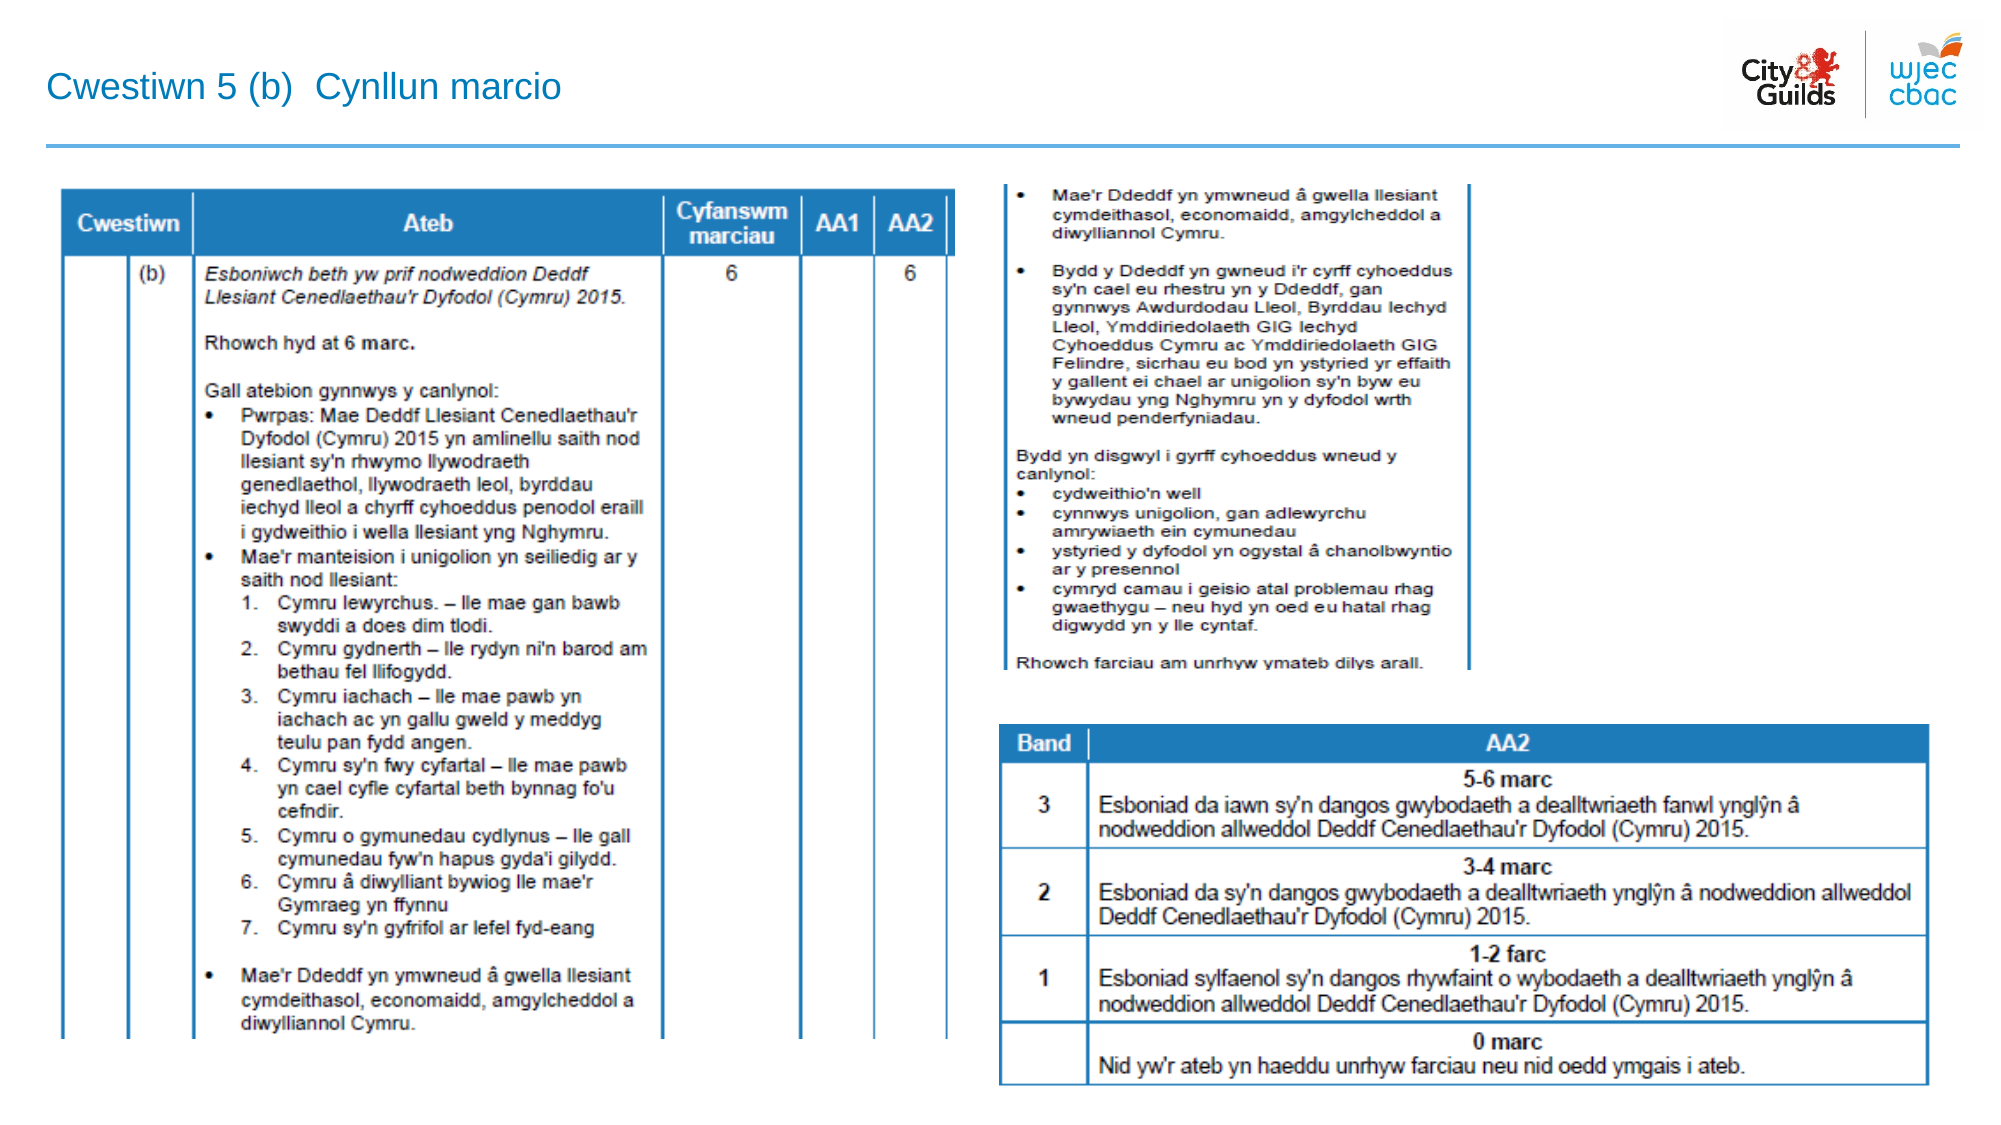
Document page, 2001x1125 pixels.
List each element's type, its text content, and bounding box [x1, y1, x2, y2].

picture [58, 184, 955, 1039]
title Cwestiwn 5 (b) Cynllun marcio [46, 34, 1724, 108]
picture [999, 184, 1480, 670]
picture [1723, 18, 1984, 131]
picture [999, 724, 1933, 1091]
